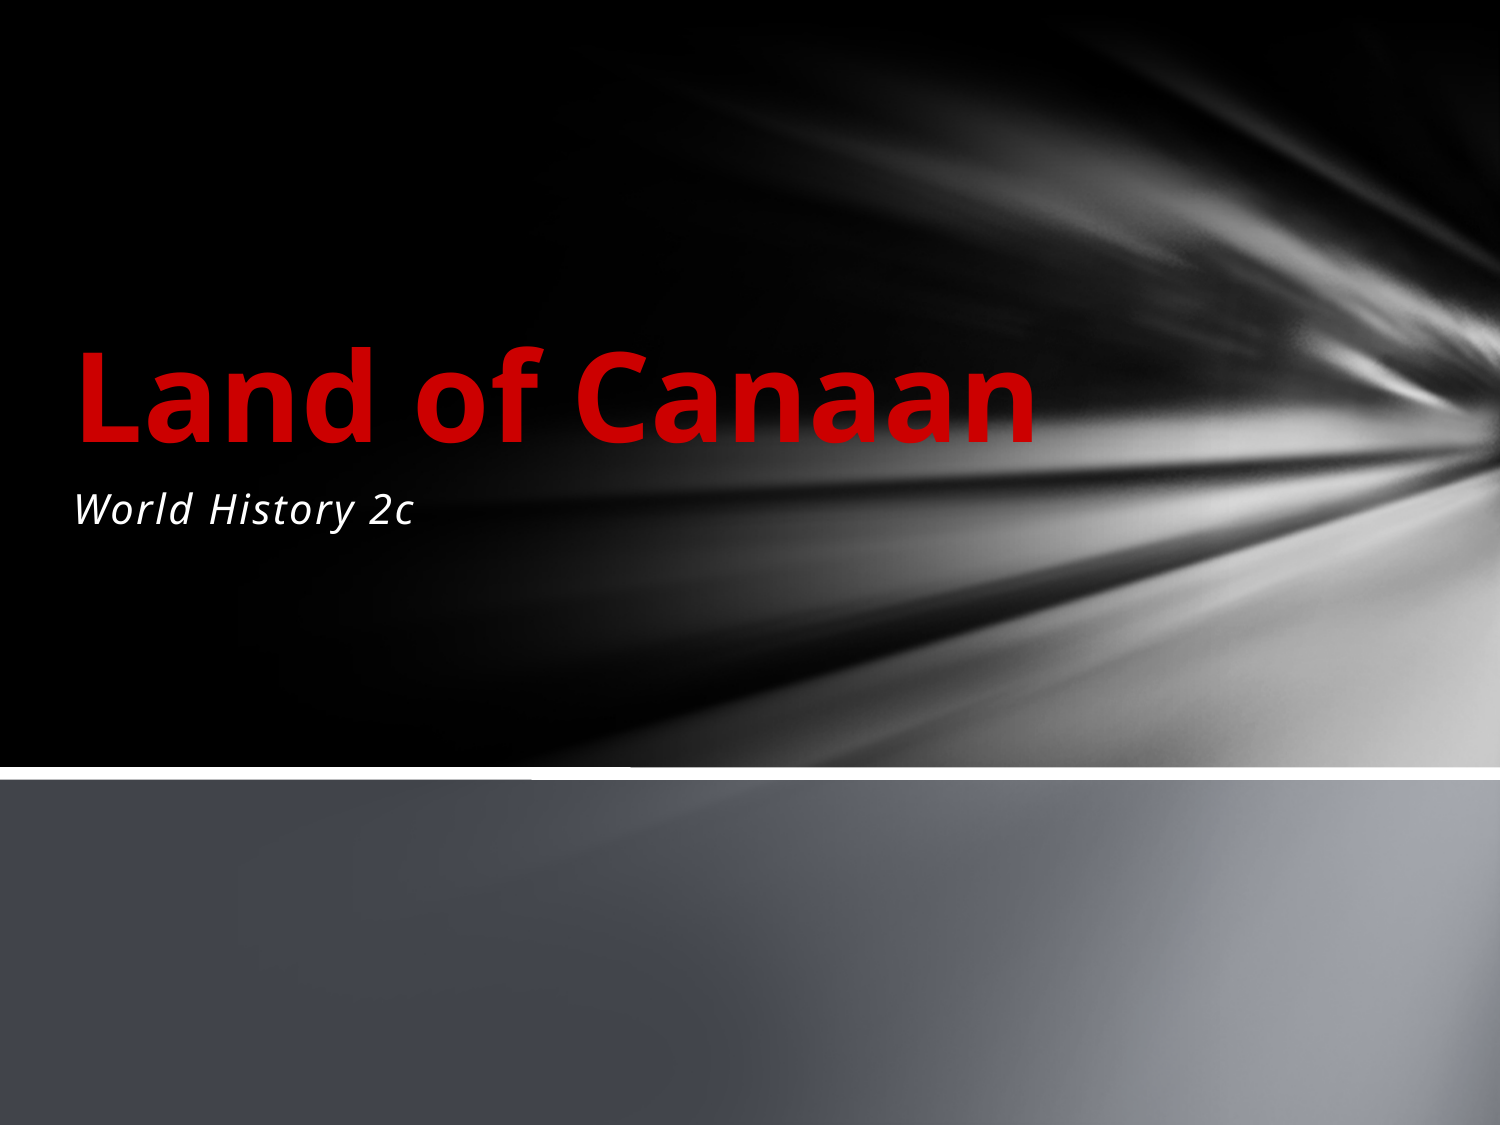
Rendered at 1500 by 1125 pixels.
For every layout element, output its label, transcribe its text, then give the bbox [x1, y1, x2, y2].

title Land of Canaan [57, 75, 1318, 475]
subtitle World History 2c [57, 475, 808, 700]
